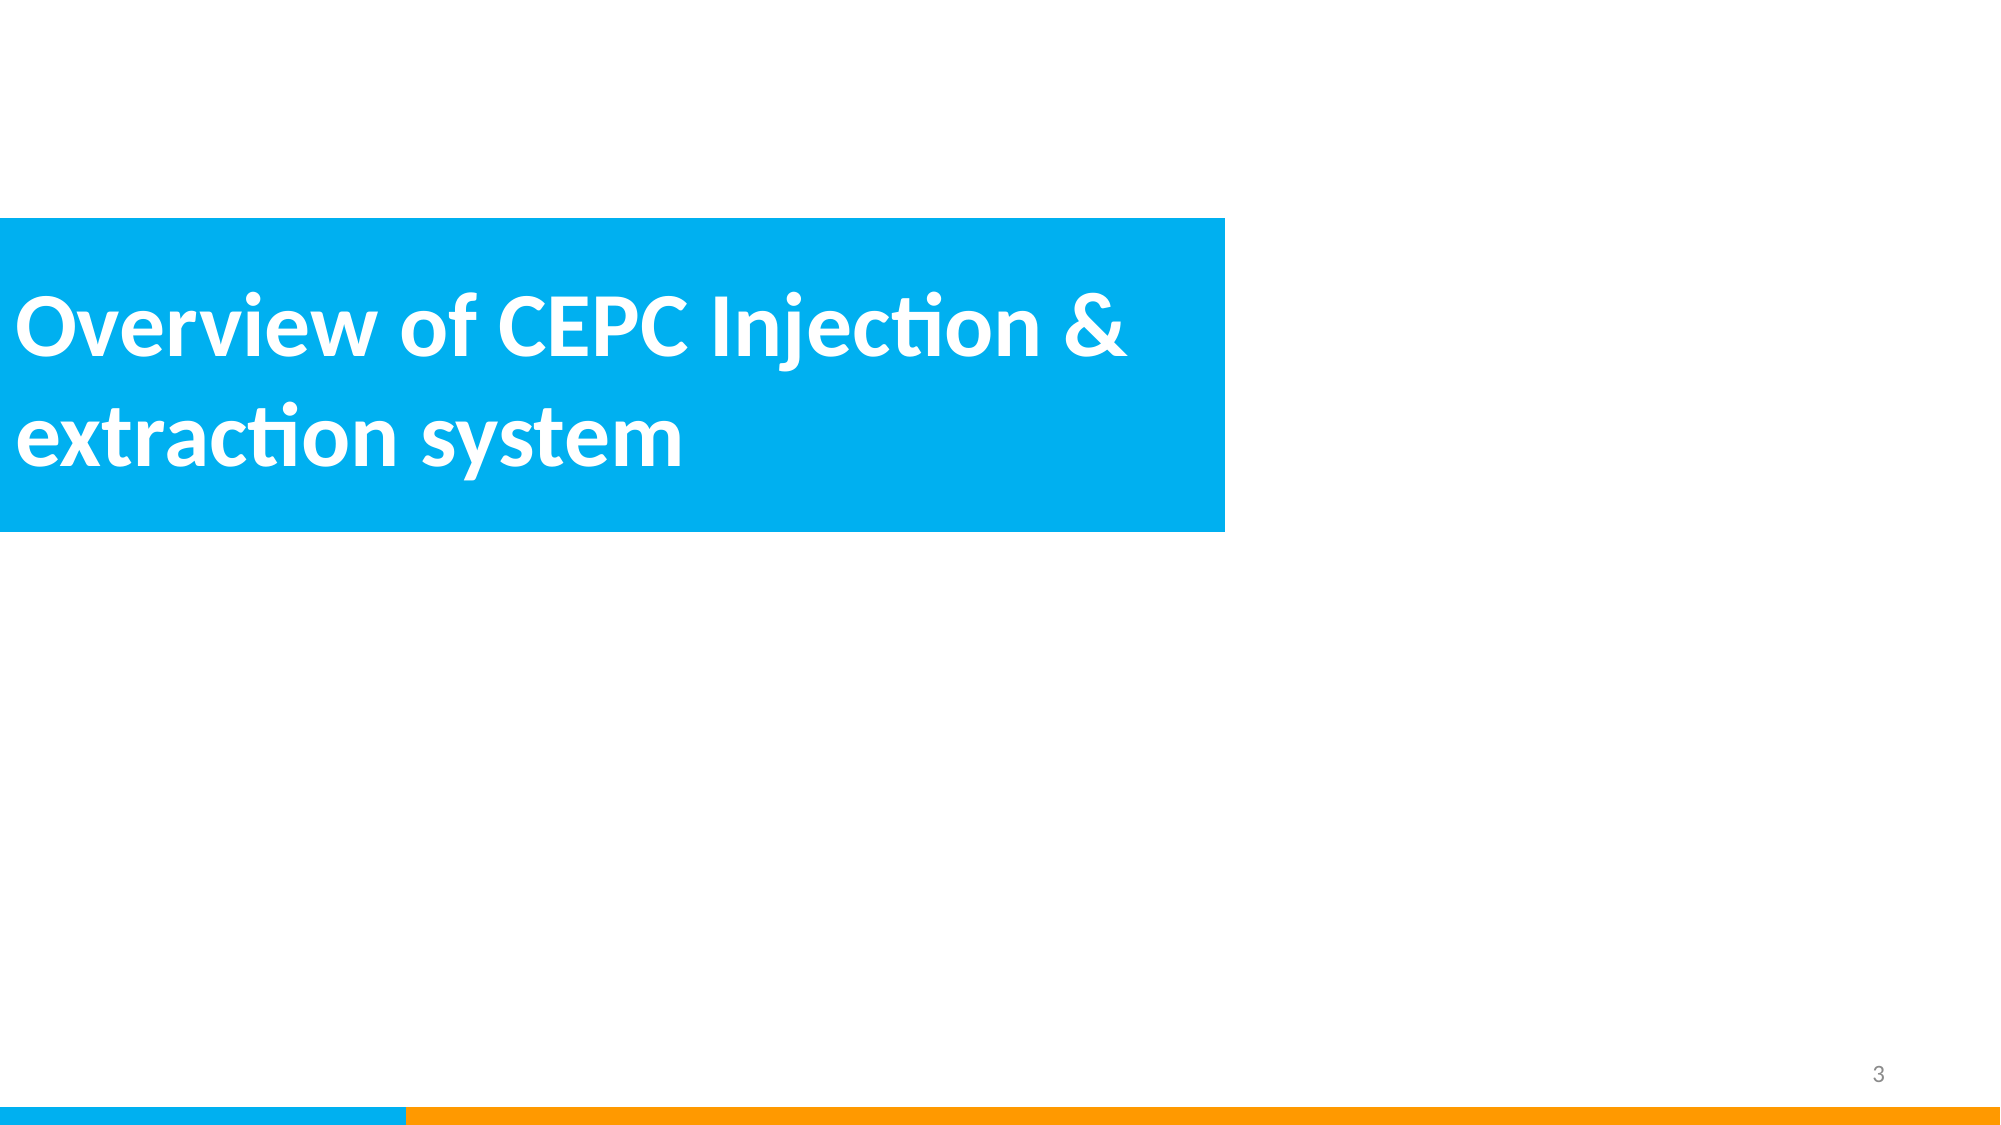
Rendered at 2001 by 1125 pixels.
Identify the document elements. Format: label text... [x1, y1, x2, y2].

list Overview of CEPC Injection & extraction system [0, 218, 1225, 532]
slide_number 3 [1433, 1042, 1900, 1103]
